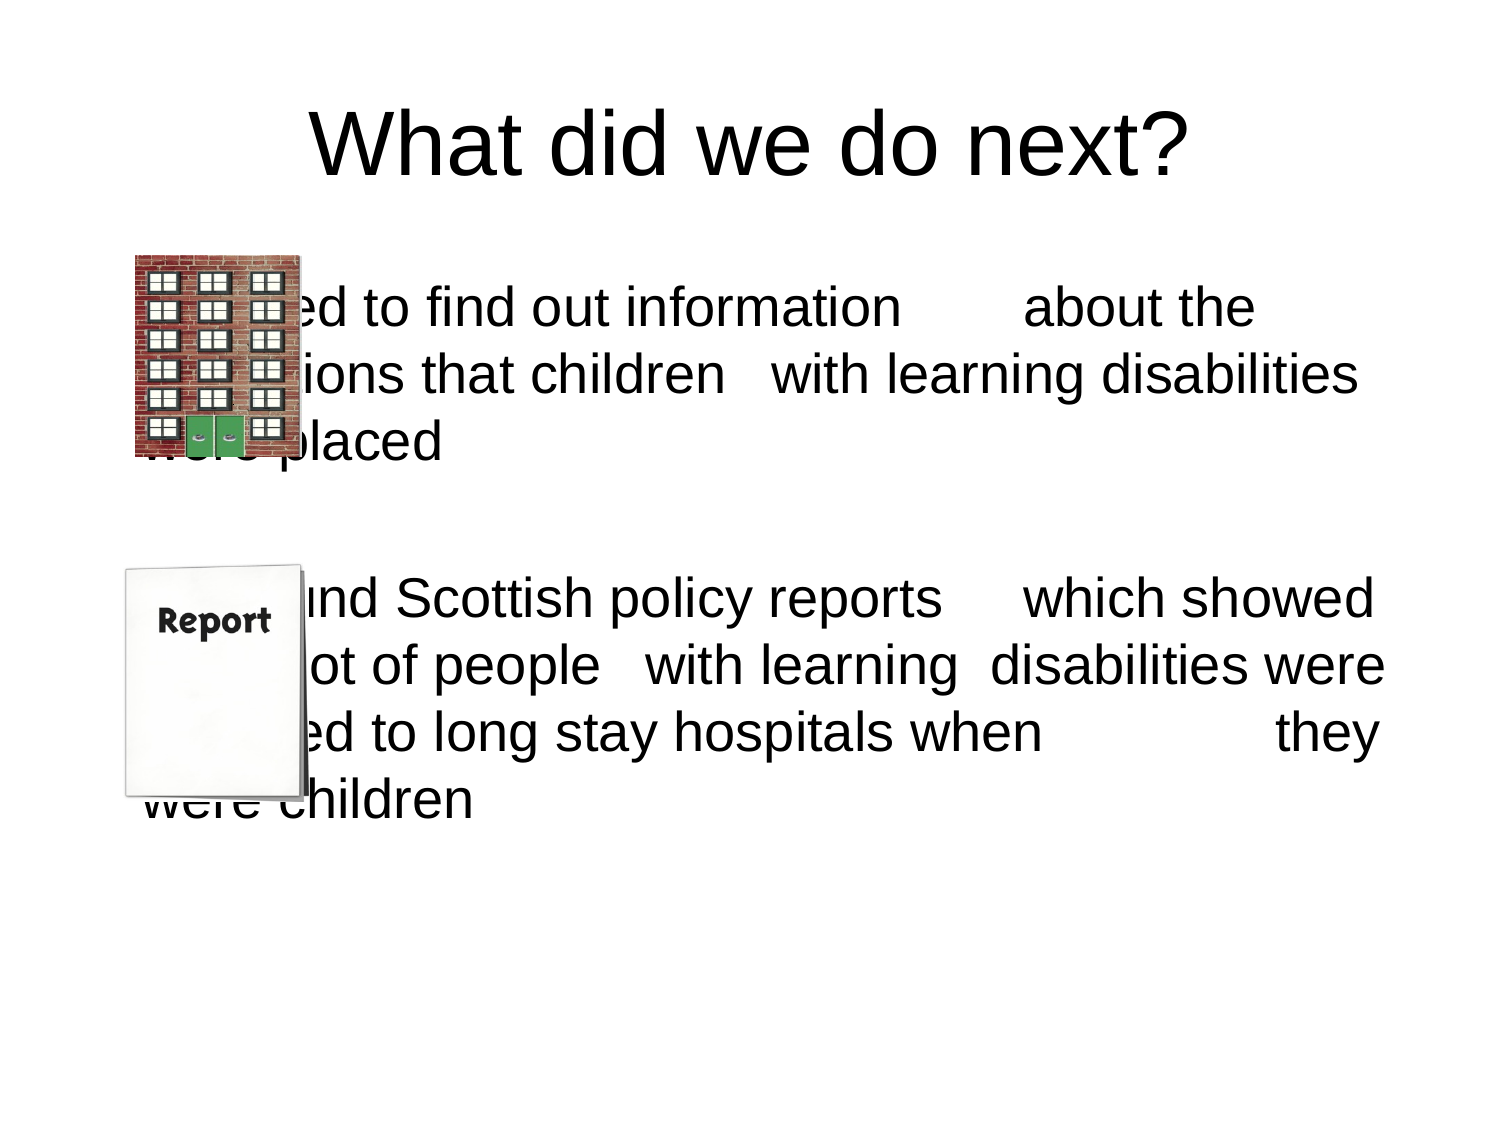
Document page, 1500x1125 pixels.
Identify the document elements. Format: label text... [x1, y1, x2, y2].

picture [123, 562, 309, 802]
picture [135, 255, 302, 457]
title What did we do next? [75, 45, 1425, 233]
list We tried to find out information about the institutions that children with learning disabilities were placed We found Scottish policy reports which showed that a lot of people with learning disabilities were admitted to long stay hospitals when they were children [75, 262, 1425, 1005]
